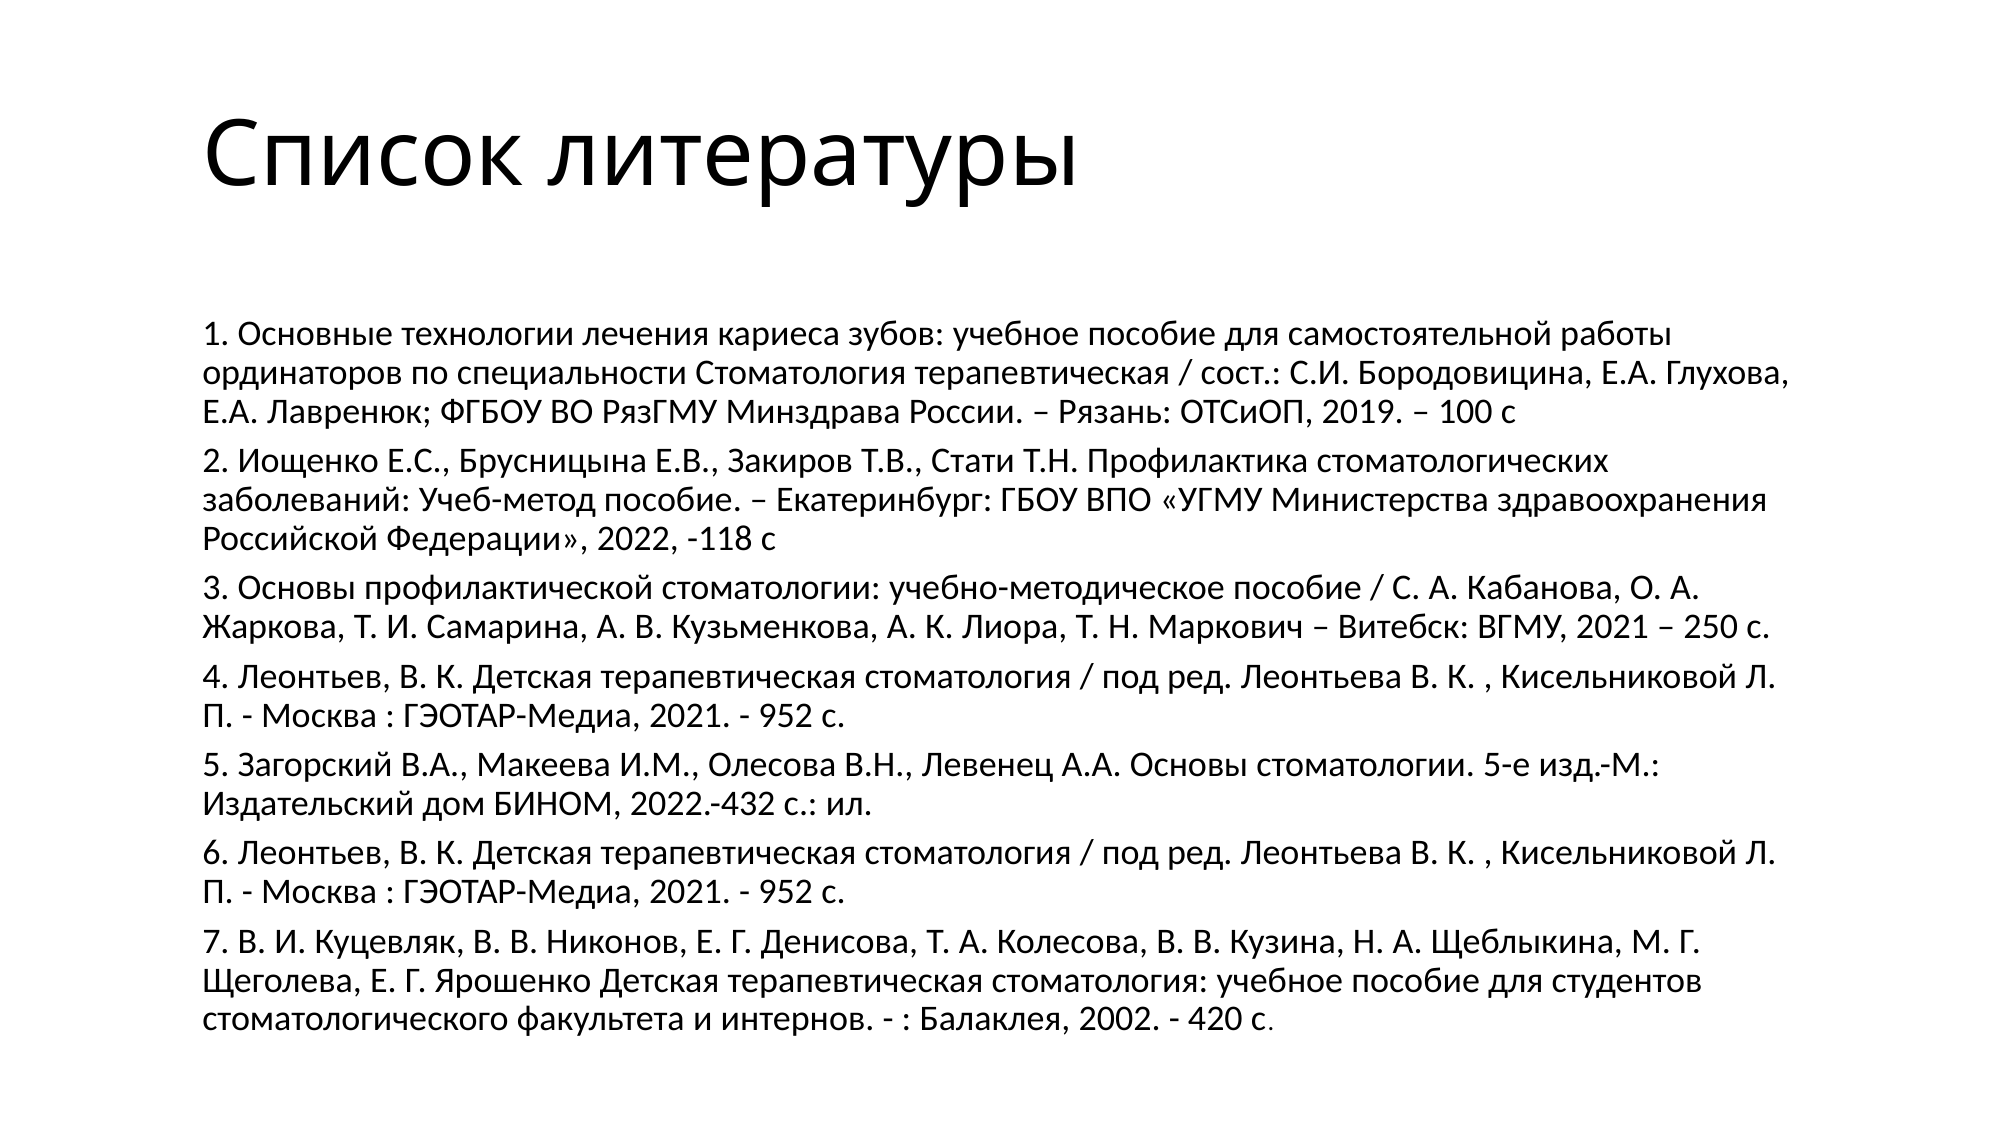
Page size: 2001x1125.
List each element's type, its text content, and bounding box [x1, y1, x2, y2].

list 1. Основные технологии лечения кариеса зубов: учебное пособие для самостоятельной работы ординаторов по специальности Стоматология терапевтическая / сост.: С.И. Бородовицина, Е.А. Глухова, Е.А. Лавренюк; ФГБОУ ВО РязГМУ Минздрава России. – Рязань: ОТСиОП, 2019. – 100 c 2. Иощенко Е.С., Брусницына Е.В., Закиров Т.В., Стати Т.Н. Профилактика стоматологических заболеваний: Учеб-метод пособие. – Екатеринбург: ГБОУ ВПО «УГМУ Министерства здравоохранения Российской Федерации», 2022, -118 с 3. Основы профилактической стоматологии: учебно-методическое пособие / С. А. Кабанова, О. А. Жаркова, Т. И. Самарина, А. В. Кузьменкова, А. К. Лиора, Т. Н. Маркович – Витебск: ВГМУ, 2021 – 250 с. 4. Леонтьев, В. К. Детская терапевтическая стоматология / под ред. Леонтьева В. К. , Кисельниковой Л. П. - Москва : ГЭОТАР-Медиа, 2021. - 952 с. 5. Загорский В.А., Макеева И.М., Олесова В.Н., Левенец А.А. Основы стоматологии. 5-е изд.-М.: Издательский дом БИНОМ, 2022.-432 с.: ил. 6. Леонтьев, В. К. Детская терапевтическая стоматология / под ред. Леонтьева В. К. , Кисельниковой Л. П. - Москва : ГЭОТАР-Медиа, 2021. - 952 с. 7. В. И. Куцевляк, В. В. Никонов, Е. Г. Денисова, Т. А. Колесова, В. В. Кузина, Н. А. Щеблыкина, М. Г. Щеголева, Е. Г. Ярошенко Детская терапевтическая стоматология: учебное пособие для студентов стоматологического факультета и интернов. - : Балаклея, 2002. - 420 с. [187, 306, 1813, 1071]
title Список литературы [187, 0, 1813, 306]
